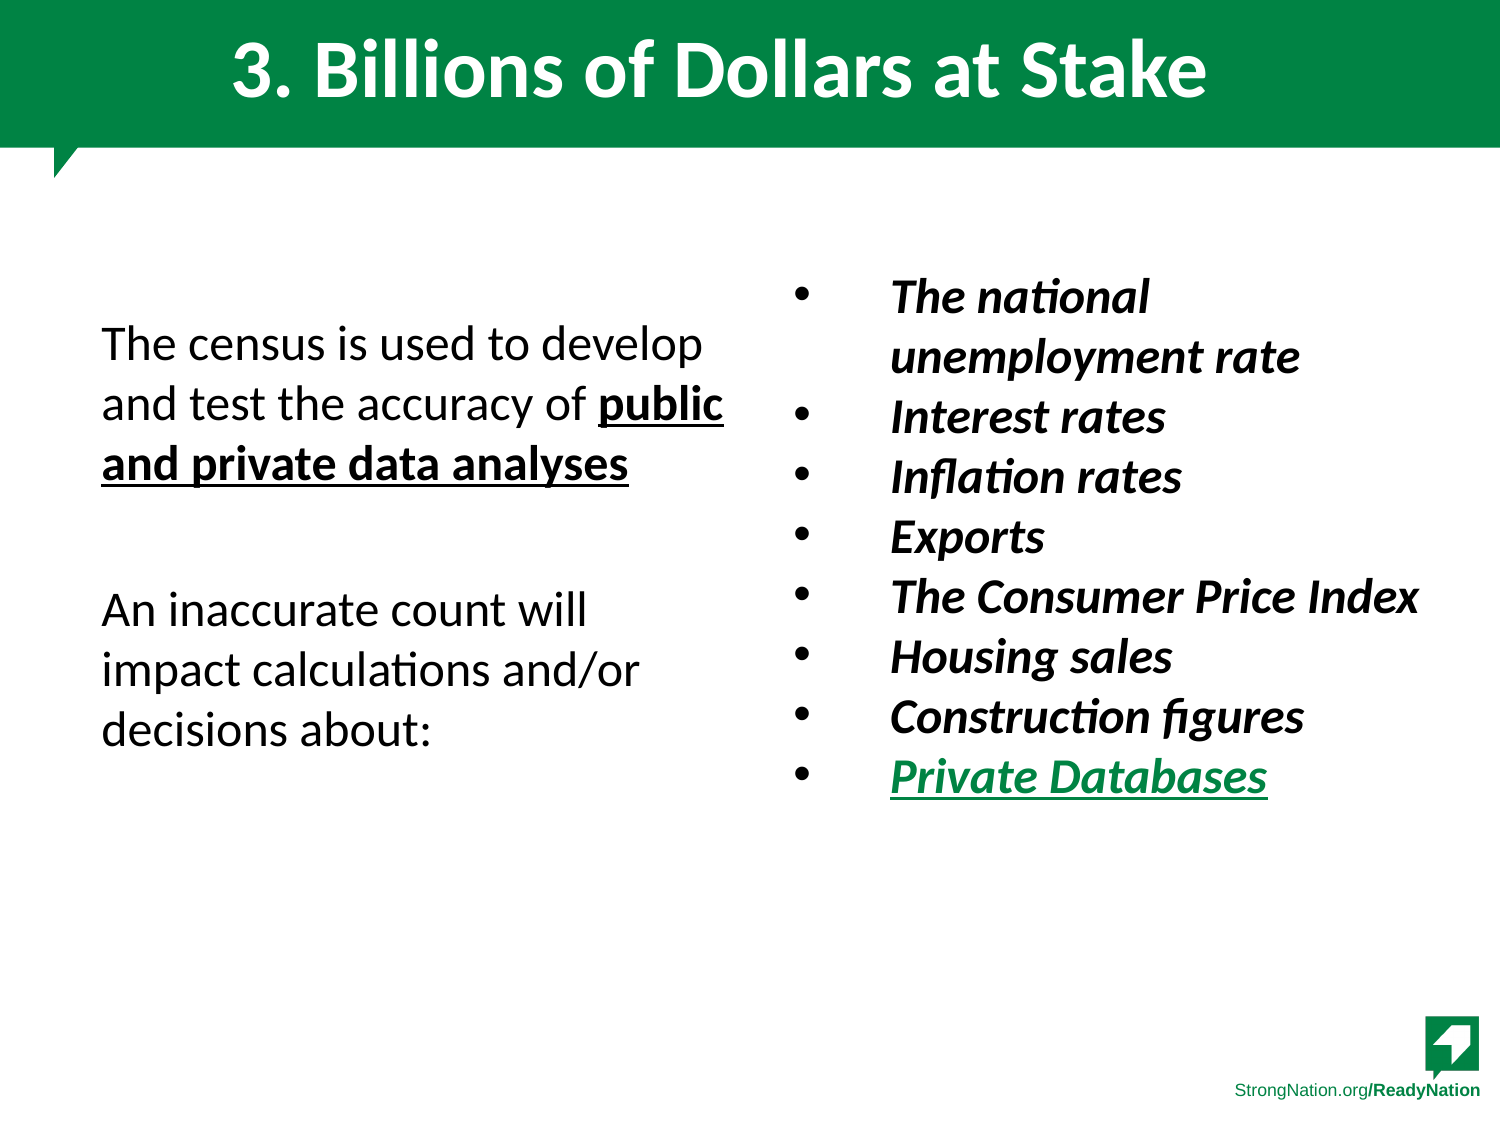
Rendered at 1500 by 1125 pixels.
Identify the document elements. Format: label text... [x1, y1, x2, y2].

list The census is used to develop and test the accuracy of public and private data analyses An inaccurate count will impact calculations and/or decisions about: The national unemployment rate Interest rates Inflation rates Exports The Consumer Price Index Housing sales Construction figures Private Databases [1, 178, 1457, 1083]
title 3. Billions of Dollars at Stake [54, 0, 1404, 148]
picture [1457, 1012, 1483, 1083]
